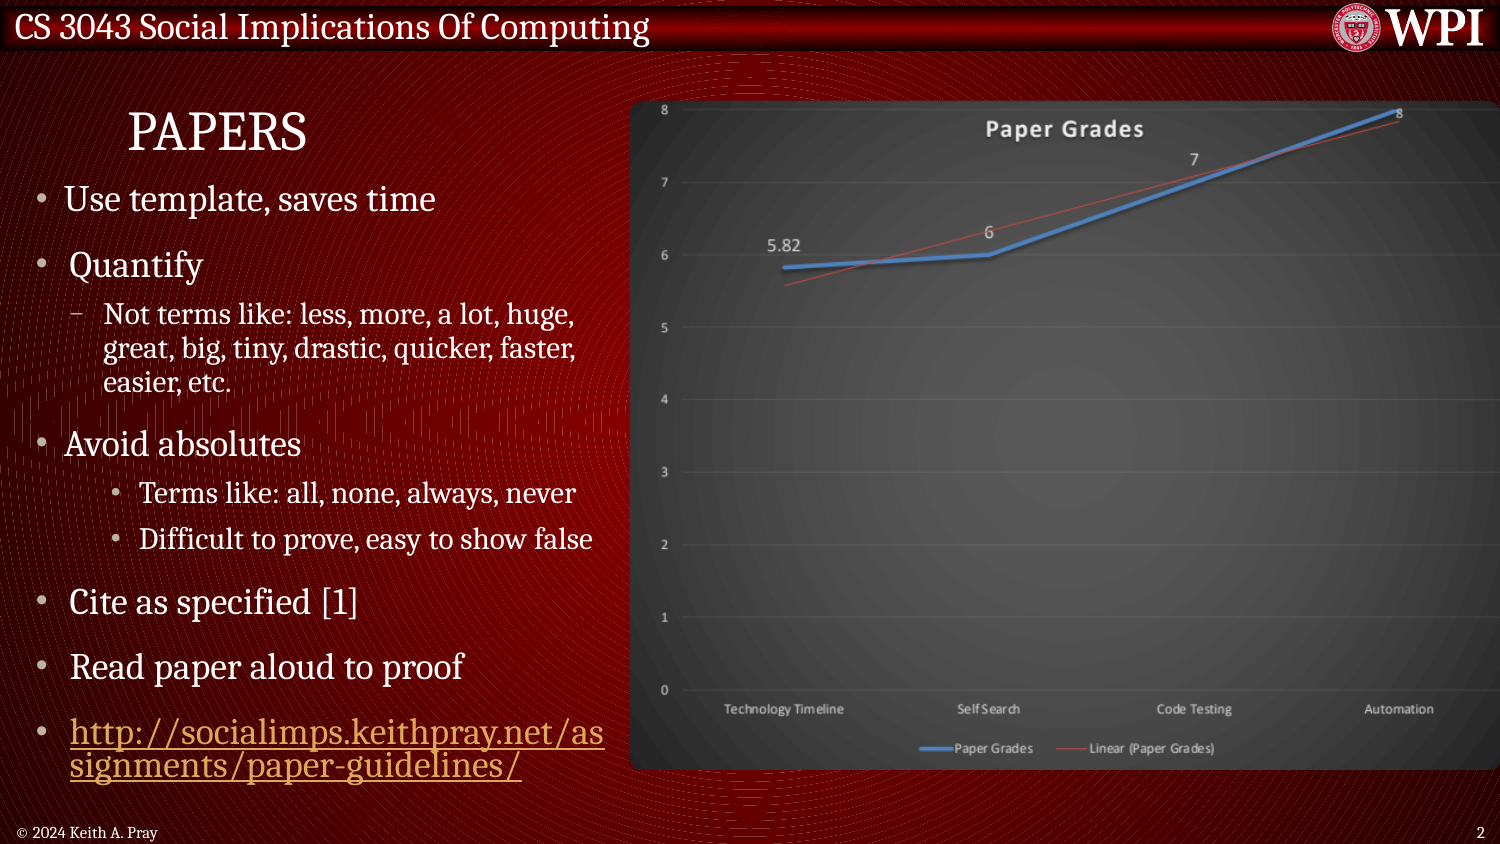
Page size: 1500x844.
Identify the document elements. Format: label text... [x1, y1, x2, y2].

title Papers [112, 59, 1388, 172]
list Use template, saves time Quantify Not terms like: less, more, a lot, huge, great, big, tiny, drastic, quicker, faster, easier, etc. Avoid absolutes Terms like: all, none, always, never Difficult to prove, easy to show false Cite as specified [1] Read paper aloud to proof http://socialimps.keithpray.net/assignments/paper-guidelines/ [20, 172, 634, 819]
footer © 2024 Keith A. Pray [0, 819, 913, 844]
picture [1332, 3, 1483, 52]
slide_number 2 [1397, 819, 1500, 844]
picture [629, 99, 1500, 771]
